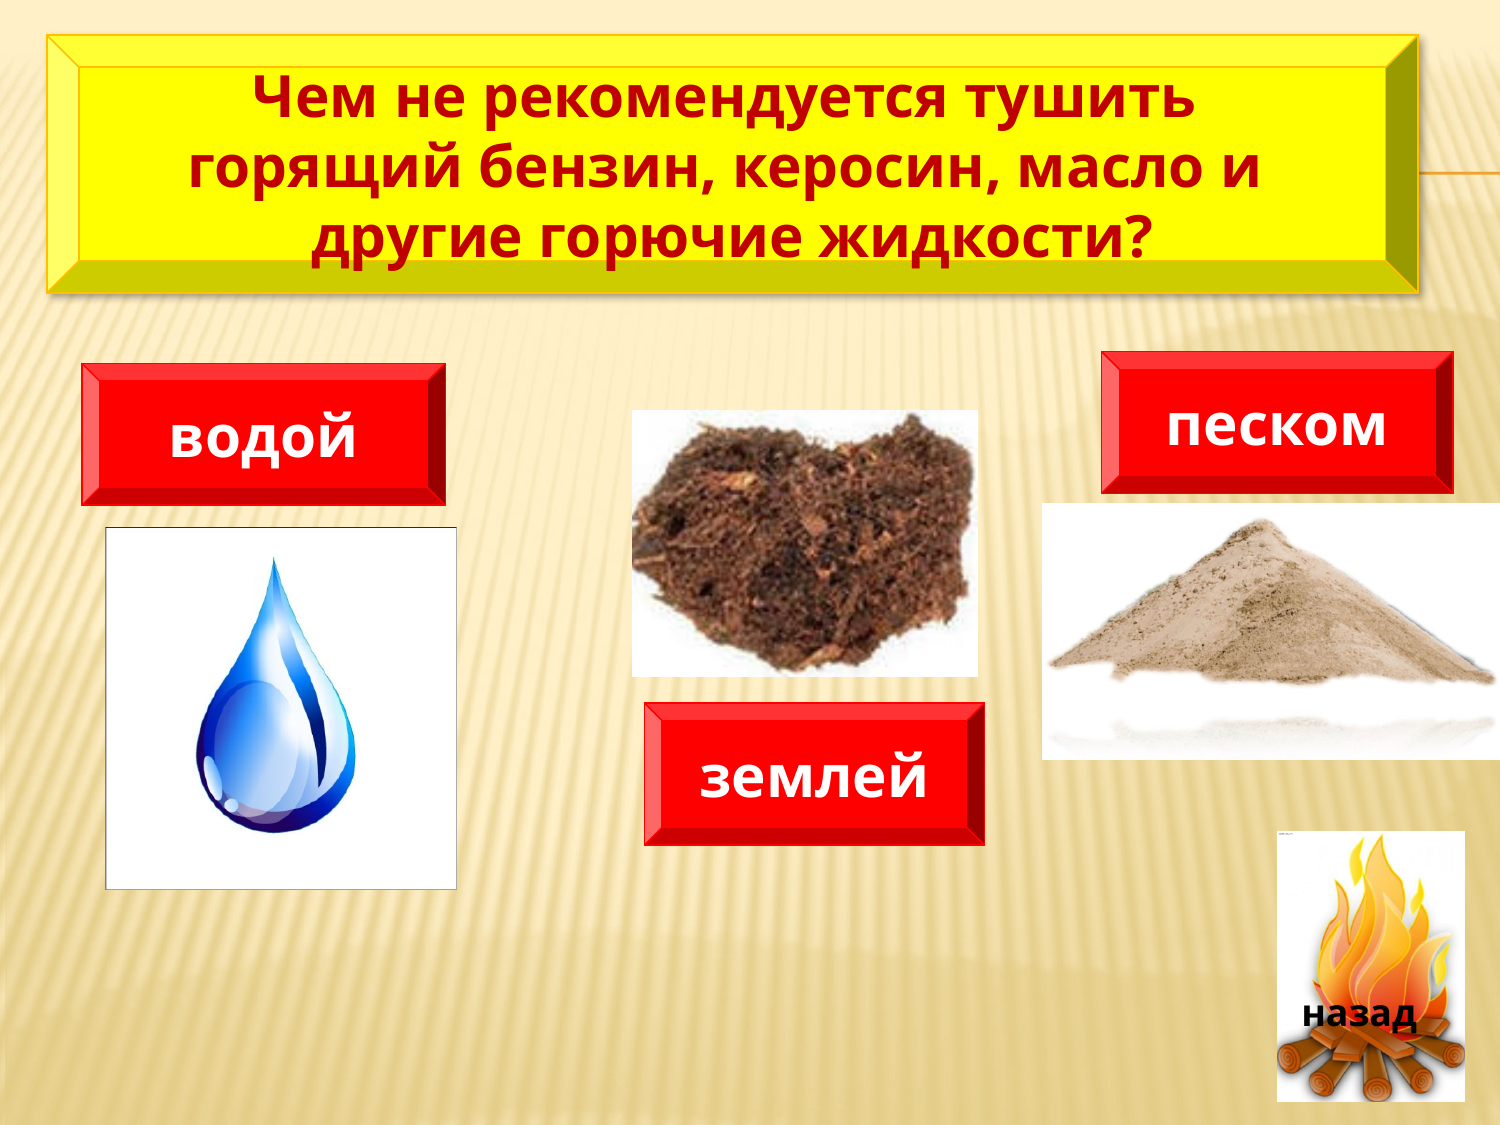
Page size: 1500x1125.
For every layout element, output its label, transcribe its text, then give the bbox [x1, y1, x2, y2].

text_box водой [81, 363, 446, 506]
text_box Чем не рекомендуется тушить горящий бензин, керосин, масло и другие горючие жидкости? [46, 35, 1418, 293]
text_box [1241, 831, 1466, 1103]
text_box землей [644, 703, 985, 846]
picture [632, 409, 978, 677]
text_box песком [1101, 351, 1454, 494]
picture [1042, 503, 1500, 761]
picture [105, 526, 458, 890]
